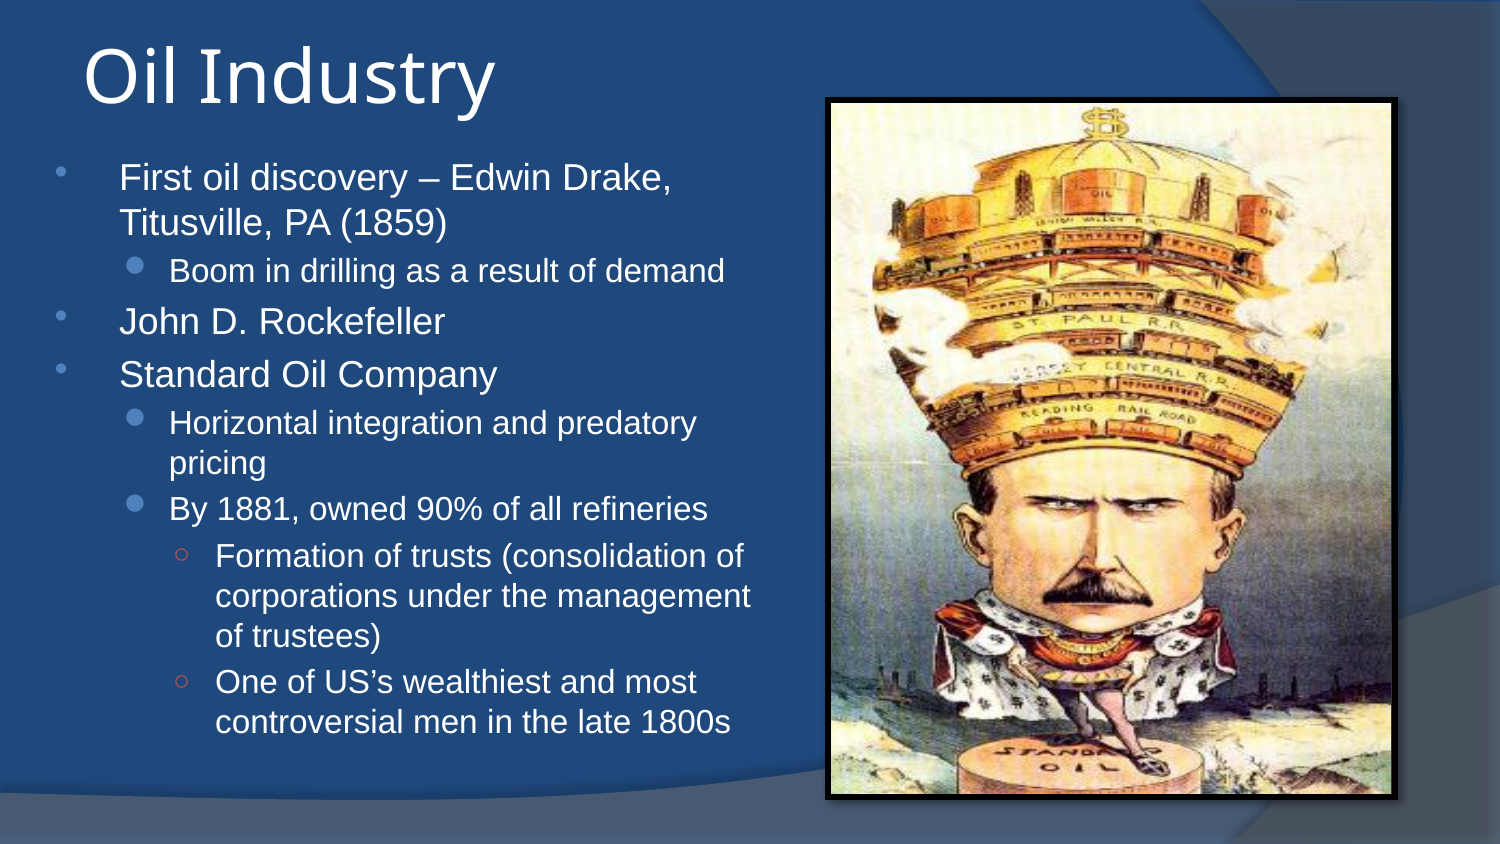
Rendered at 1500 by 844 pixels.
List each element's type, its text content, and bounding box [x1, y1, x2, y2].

title Oil Industry [75, 3, 1300, 145]
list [830, 102, 1393, 795]
list First oil discovery – Edwin Drake, Titusville, PA (1859) Boom in drilling as a result of demand John D. Rockefeller Standard Oil Company Horizontal integration and predatory pricing By 1881, owned 90% of all refineries Formation of trusts (consolidation of corporations under the management of trustees) One of US’s wealthiest and most controversial men in the late 1800s [35, 145, 771, 794]
